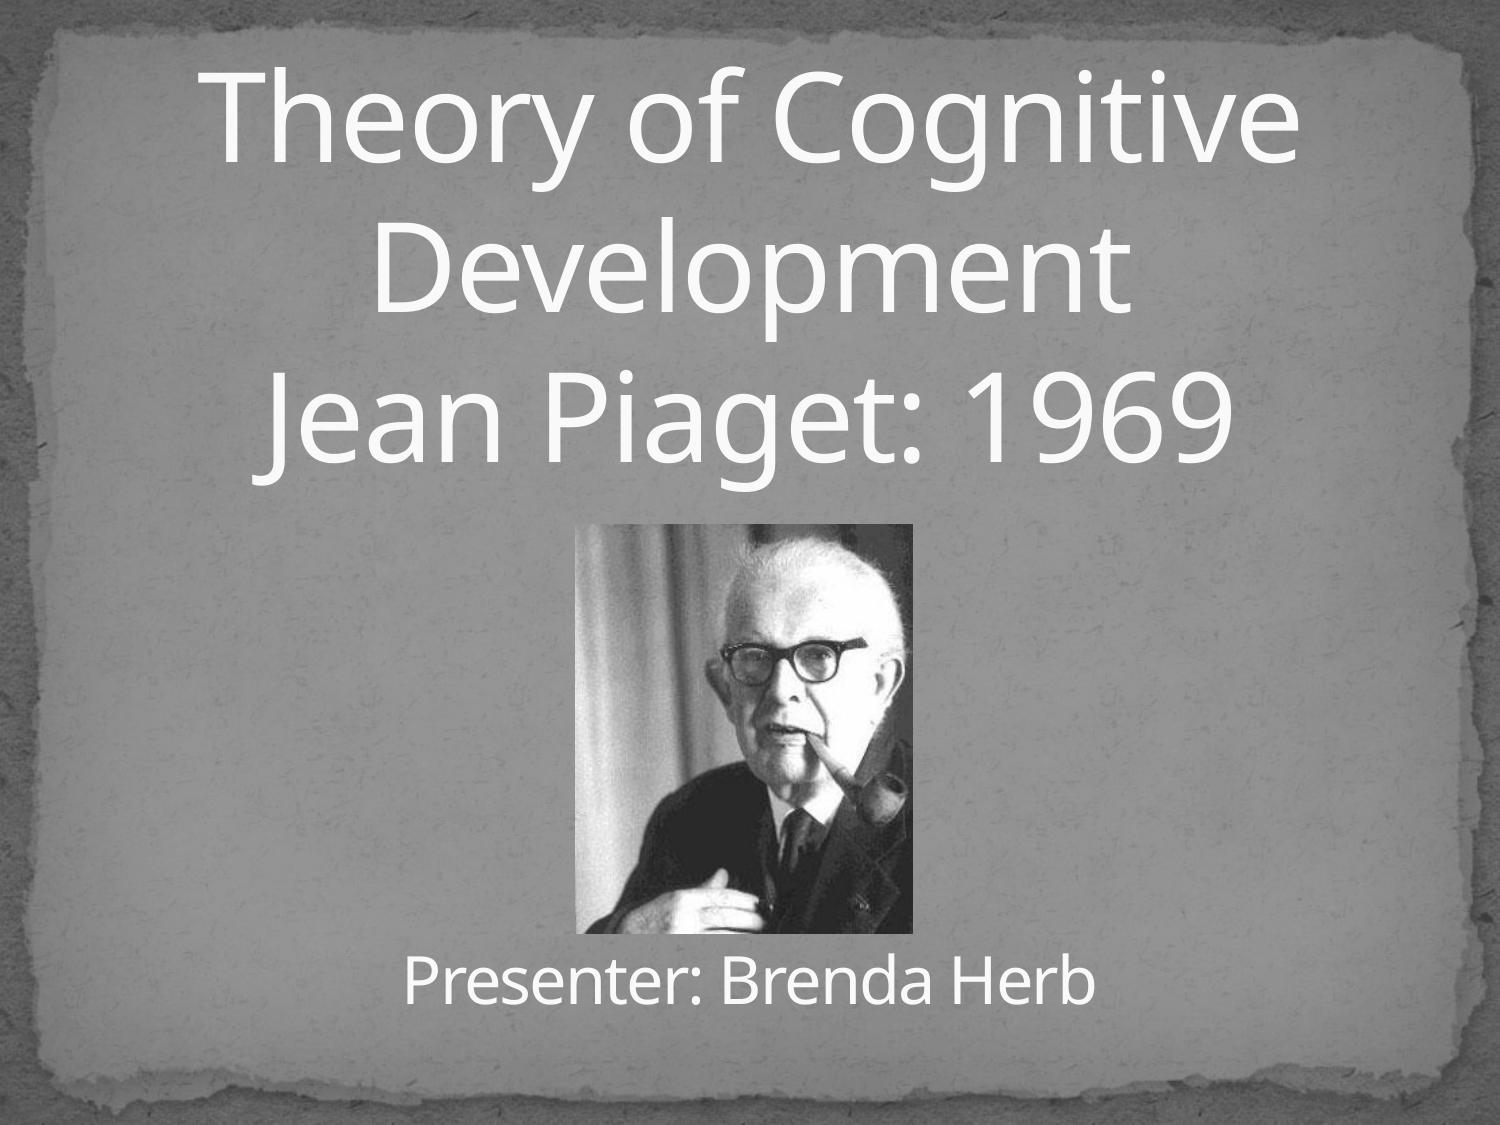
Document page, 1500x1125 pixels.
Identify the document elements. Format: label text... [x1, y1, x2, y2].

title Theory of Cognitive Development Jean Piaget: 1969 Presenter: Brenda Herb [74, 824, 1425, 1025]
picture [575, 524, 913, 934]
